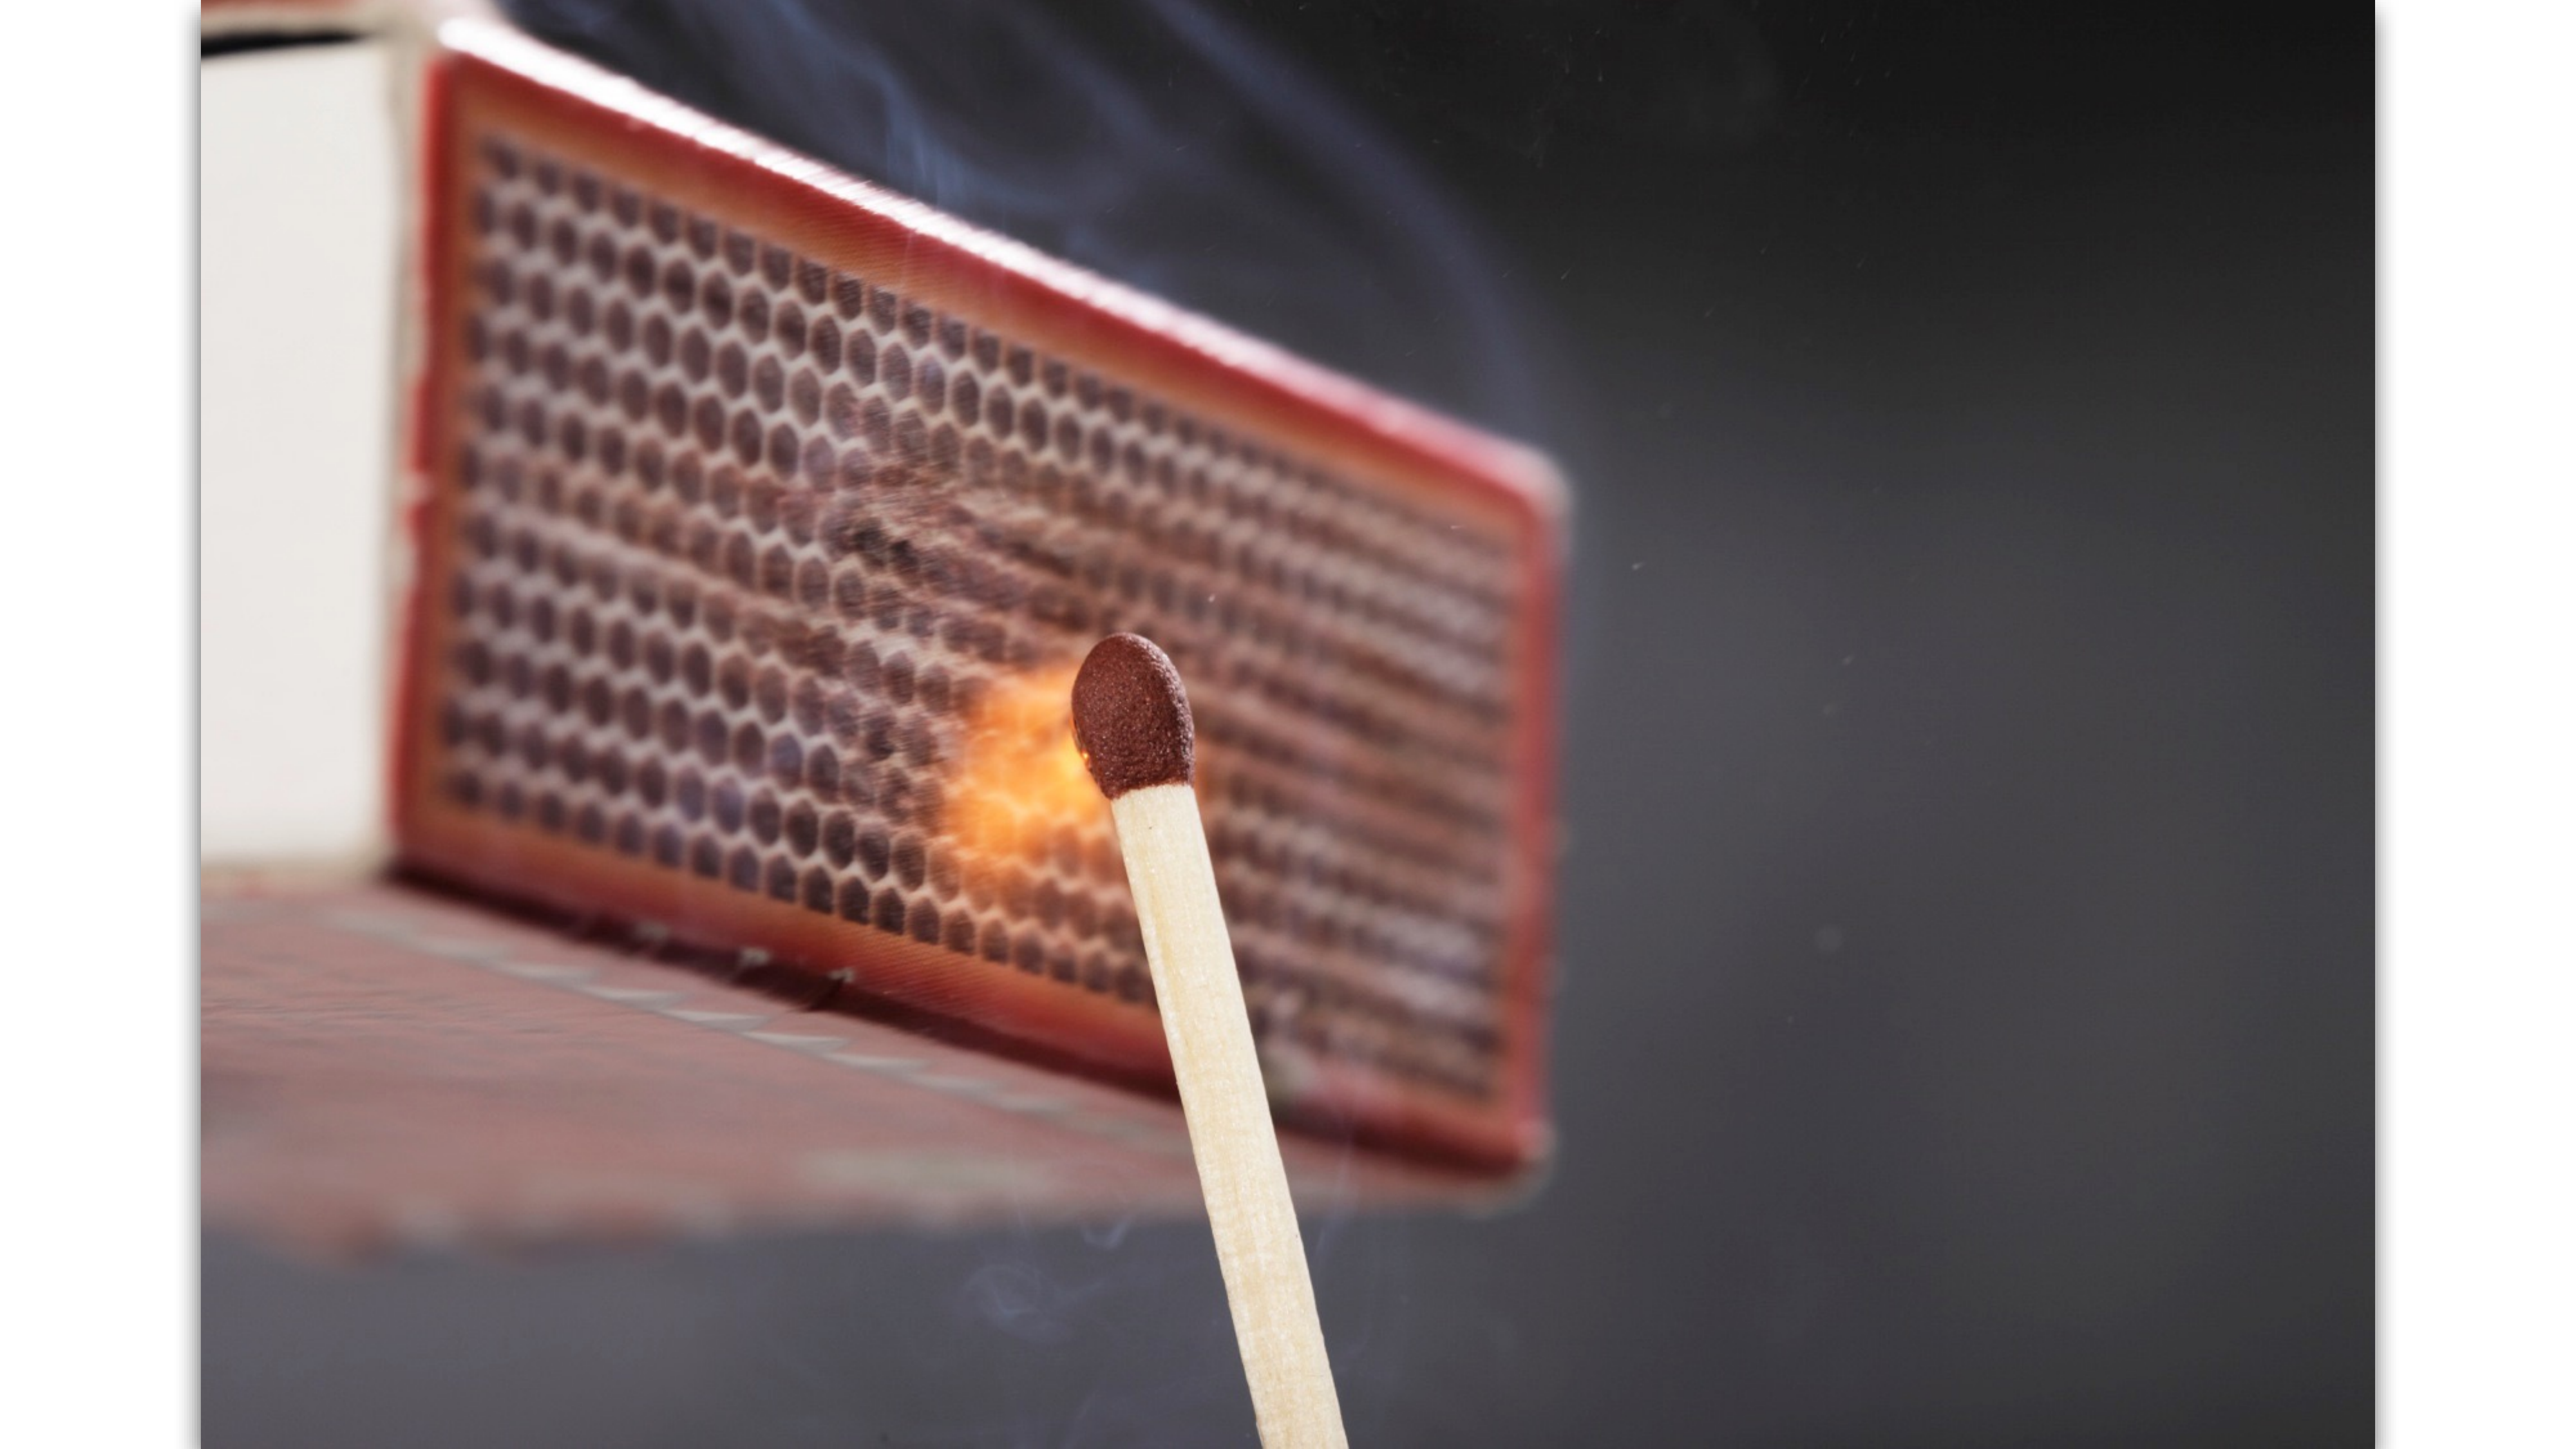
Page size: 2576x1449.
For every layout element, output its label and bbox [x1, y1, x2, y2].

picture [201, 0, 2375, 1449]
